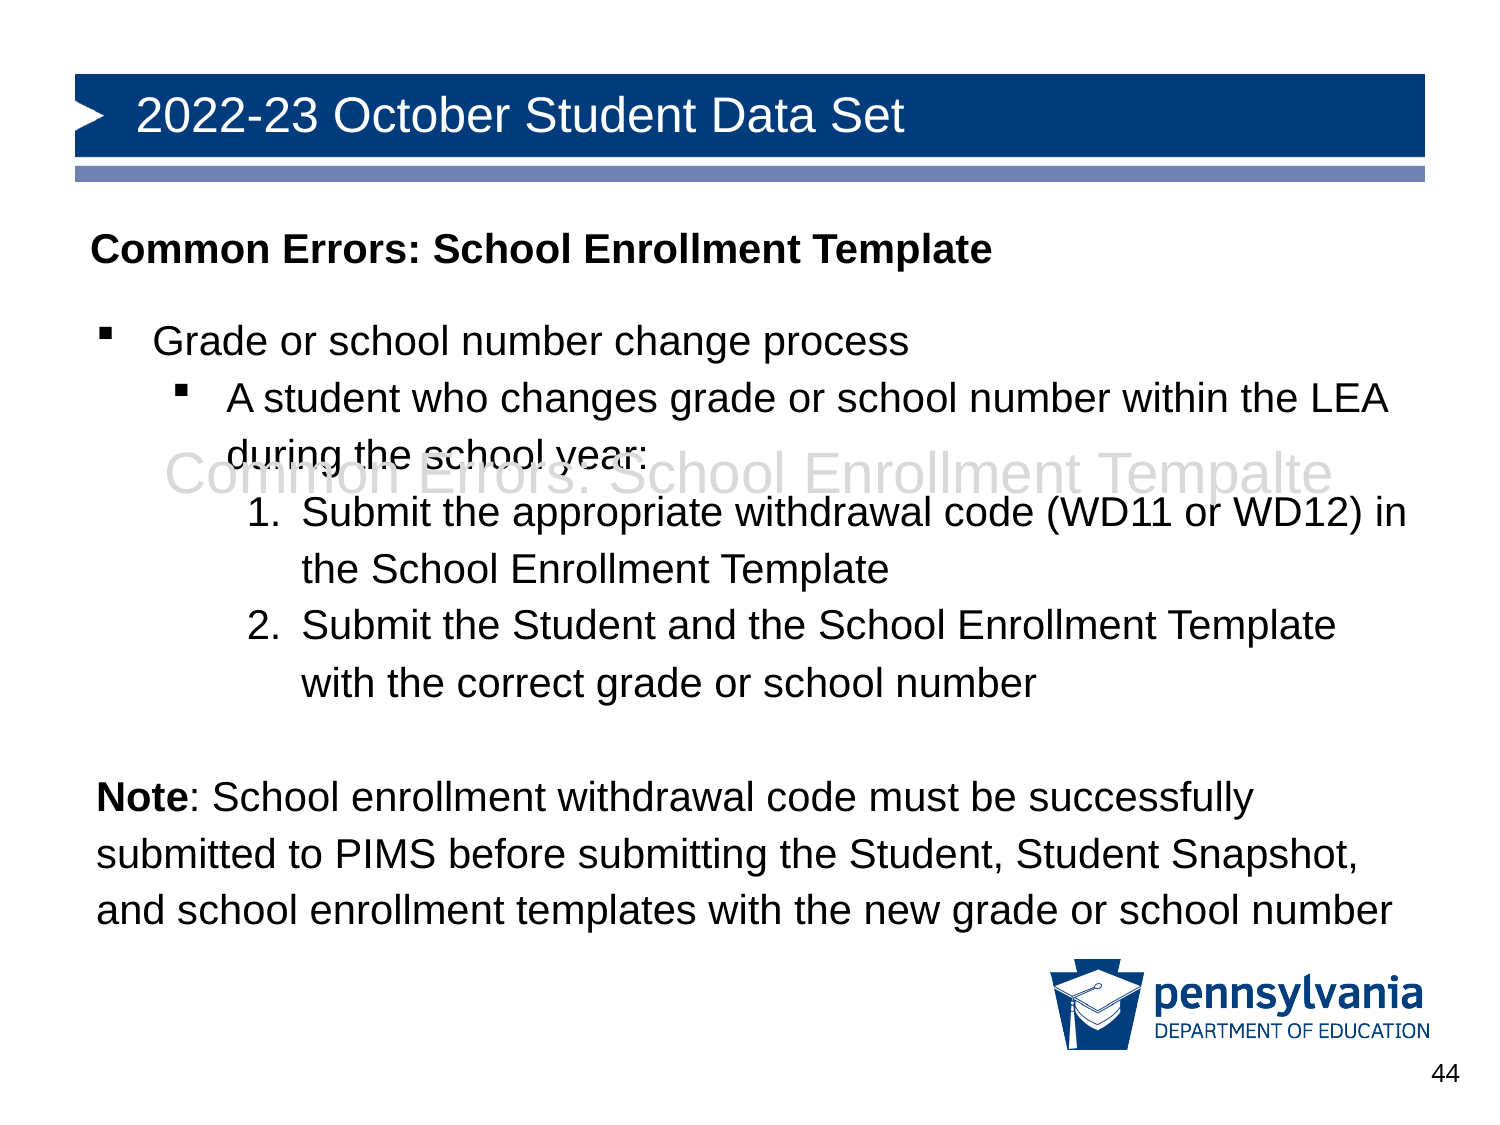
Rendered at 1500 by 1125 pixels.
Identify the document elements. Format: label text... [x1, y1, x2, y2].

picture [1049, 959, 1429, 1051]
picture [74, 74, 1426, 182]
text_box Grade or school number change process A student who changes grade or school number within the LEA during the school year: Submit the appropriate withdrawal code (WD11 or WD12) in the School Enrollment Template Submit the Student and the School Enrollment Template with the correct grade or school number Note: School enrollment withdrawal code must be successfully submitted to PIMS before submitting the Student, Student Snapshot, and school enrollment templates with the new grade or school number [81, 299, 1423, 941]
text_box Common Errors: School Enrollment Template [75, 190, 1163, 307]
title Common Errors: School Enrollment Tempalte [112, 349, 1388, 591]
slide_number 44 [1400, 1050, 1475, 1101]
